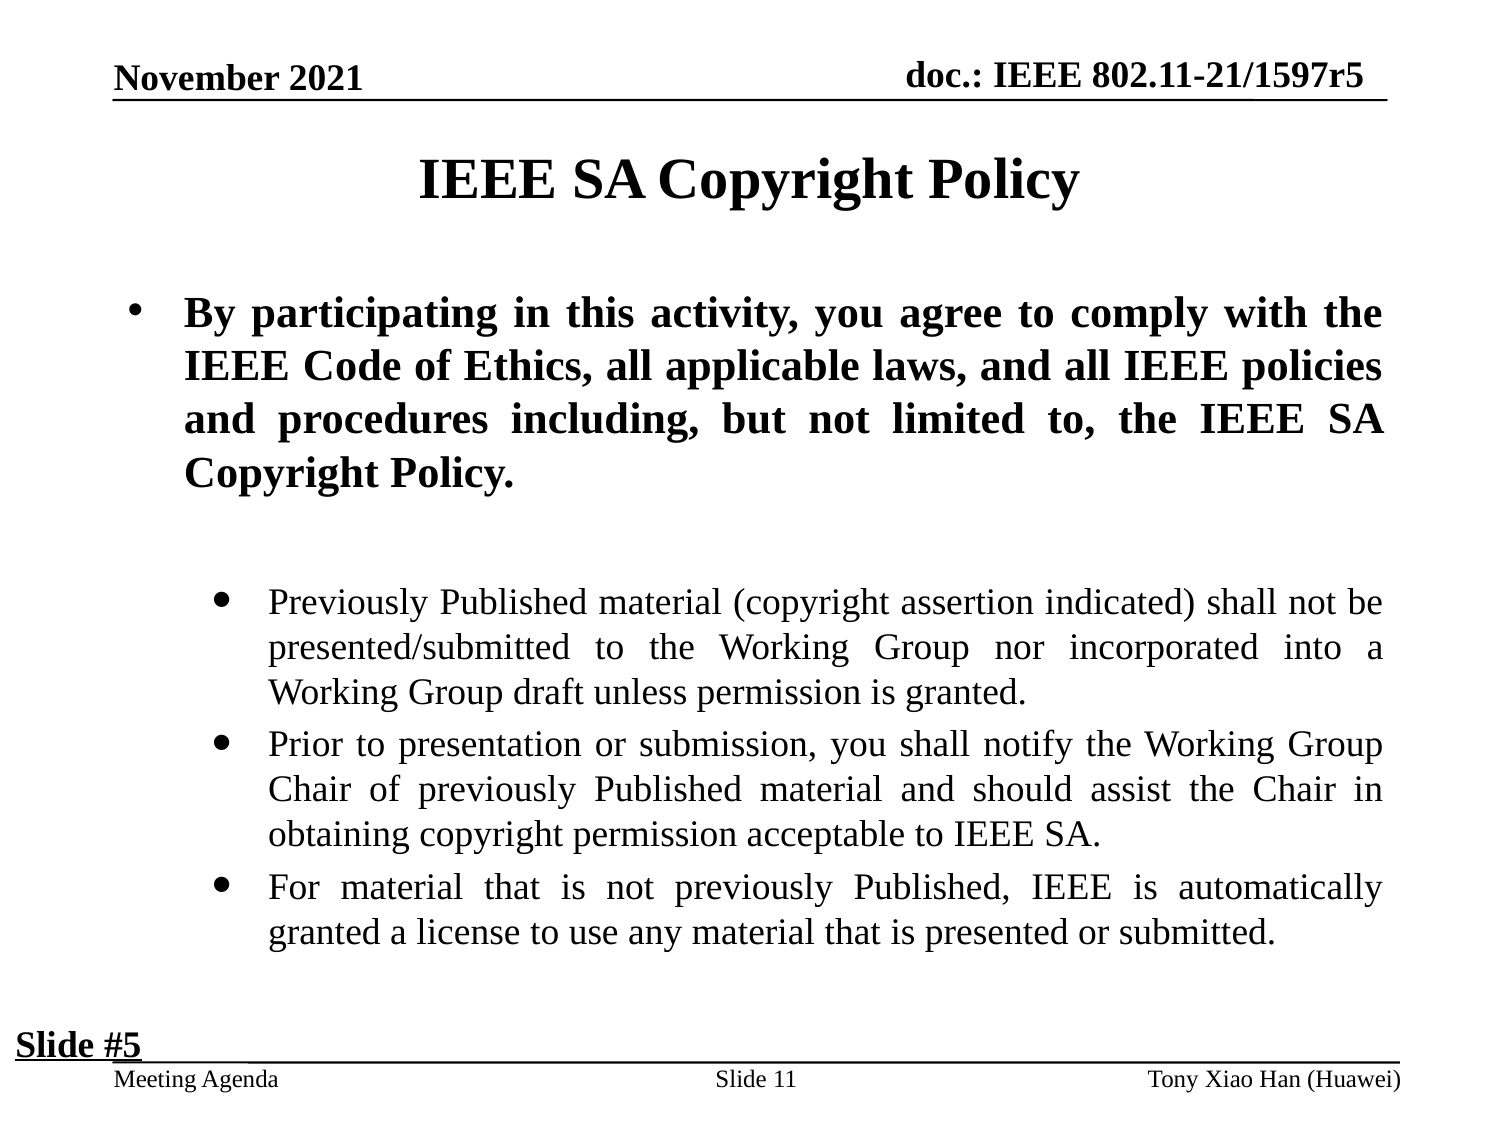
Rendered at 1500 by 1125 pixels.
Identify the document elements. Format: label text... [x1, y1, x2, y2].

slide_number Slide 11 [712, 1061, 800, 1093]
list By participating in this activity, you agree to comply with the IEEE Code of Ethics, all applicable laws, and all IEEE policies and procedures including, but not limited to, the IEEE SA Copyright Policy. Previously Published material (copyright assertion indicated) shall not be presented/submitted to the Working Group nor incorporated into a Working Group draft unless permission is granted. Prior to presentation or submission, you shall notify the Working Group Chair of previously Published material and should assist the Chair in obtaining copyright permission acceptable to IEEE SA. For material that is not previously Published, IEEE is automatically granted a license to use any material that is presented or submitted. [112, 275, 1400, 1038]
footer Tony Xiao Han (Huawei) [987, 1061, 1402, 1093]
text_box Slide #5 [0, 1012, 157, 1073]
text_box IEEE SA Copyright Policy [112, 87, 1388, 263]
